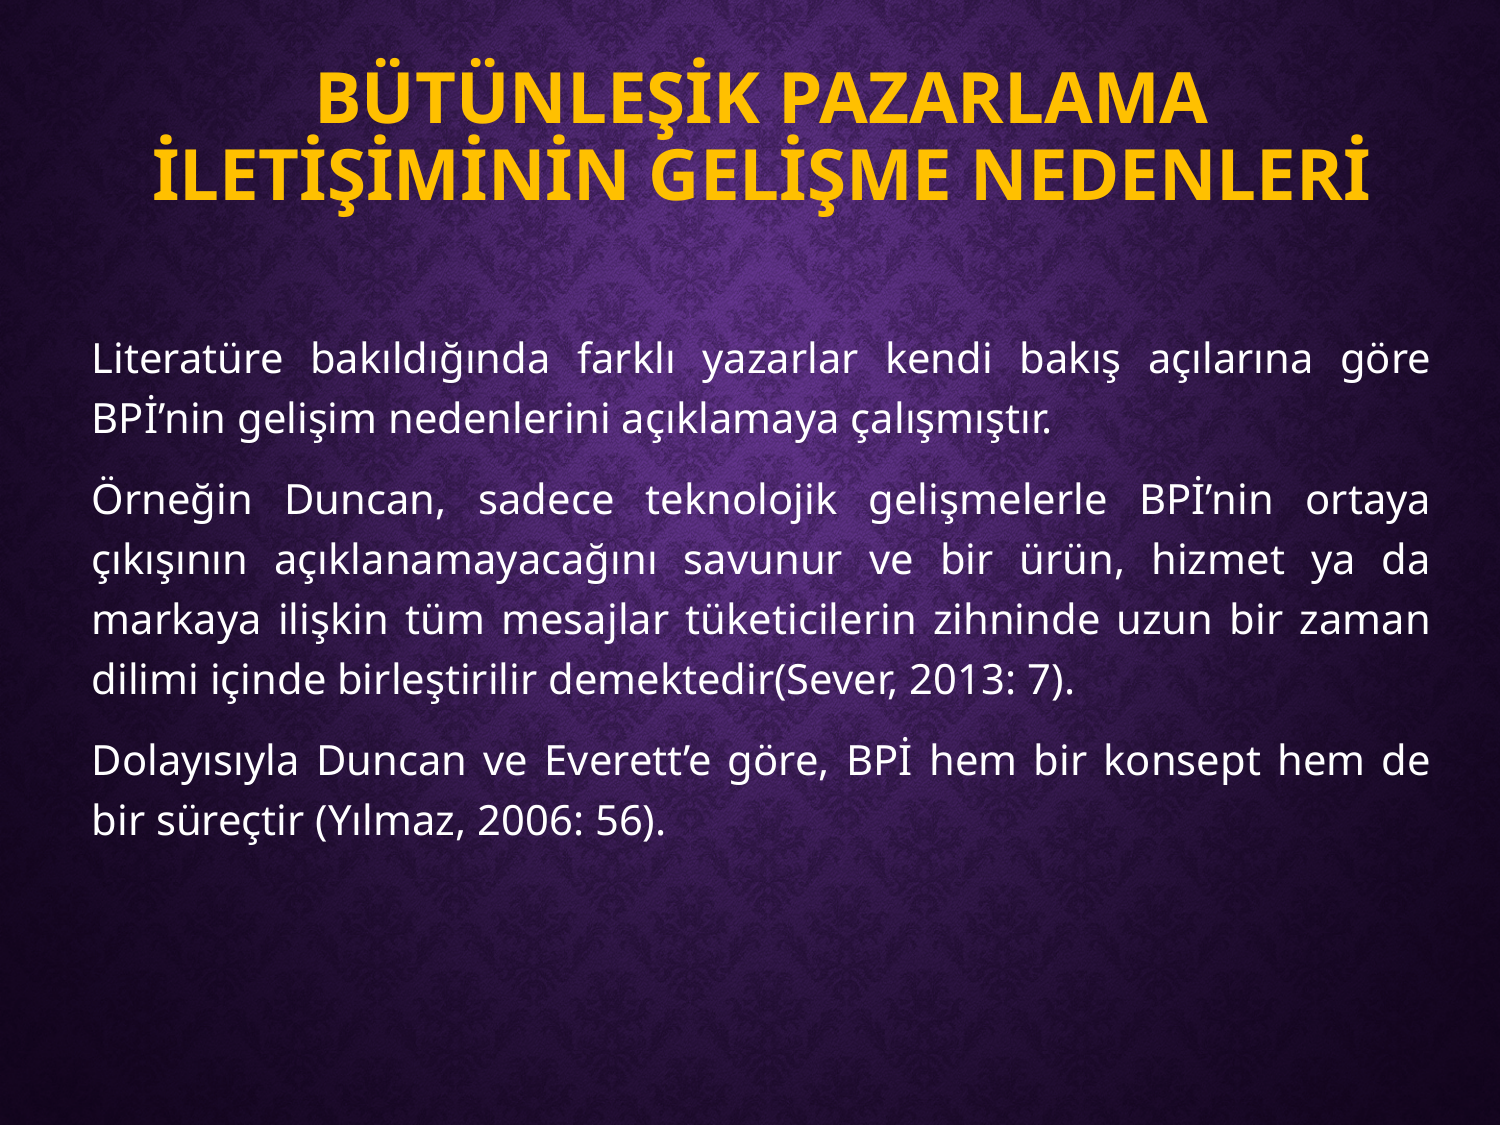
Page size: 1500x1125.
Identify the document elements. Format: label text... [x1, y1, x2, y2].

list Literatüre bakıldığında farklı yazarlar kendi bakış açılarına göre BPİ’nin gelişim nedenlerini açıklamaya çalışmıştır. Örneğin Duncan, sadece teknolojik gelişmelerle BPİ’nin ortaya çıkışının açıklanamayacağını savunur ve bir ürün, hizmet ya da markaya ilişkin tüm mesajlar tüketicilerin zihninde uzun bir zaman dilimi içinde birleştirilir demektedir(Sever, 2013: 7). Dolayısıyla Duncan ve Everett’e göre, BPİ hem bir konsept hem de bir süreçtir (Yılmaz, 2006: 56). [76, 314, 1447, 986]
title Bütünleşİk Pazarlama İletİşİmİnİn Gelİşme Nedenlerİ [124, 30, 1399, 248]
